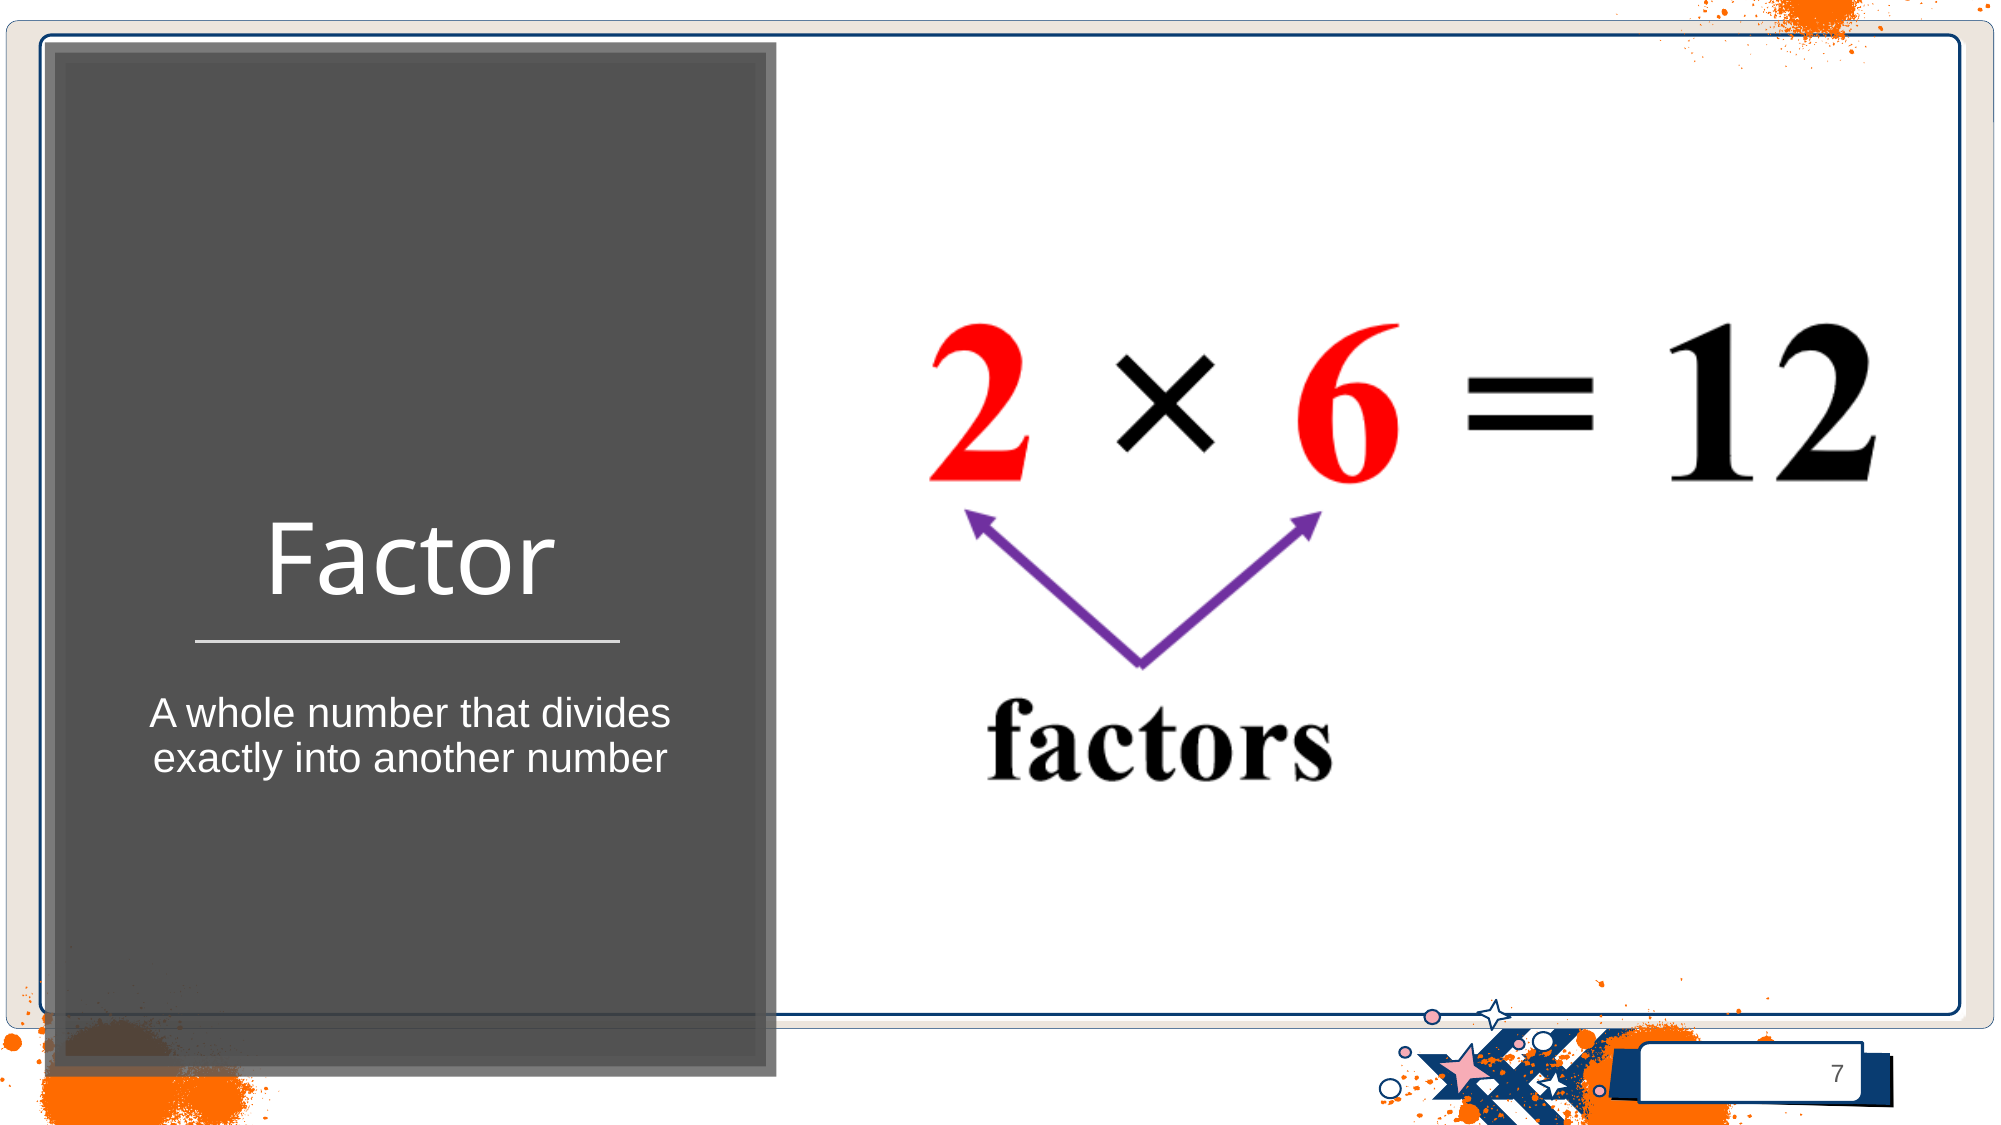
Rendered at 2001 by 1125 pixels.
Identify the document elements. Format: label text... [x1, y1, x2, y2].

slide_number 7 [1637, 1041, 1865, 1105]
text_box [54, 52, 767, 1067]
title Factor [110, 149, 711, 624]
picture [845, 306, 1921, 820]
list A whole number that divides exactly into another number [110, 684, 711, 935]
